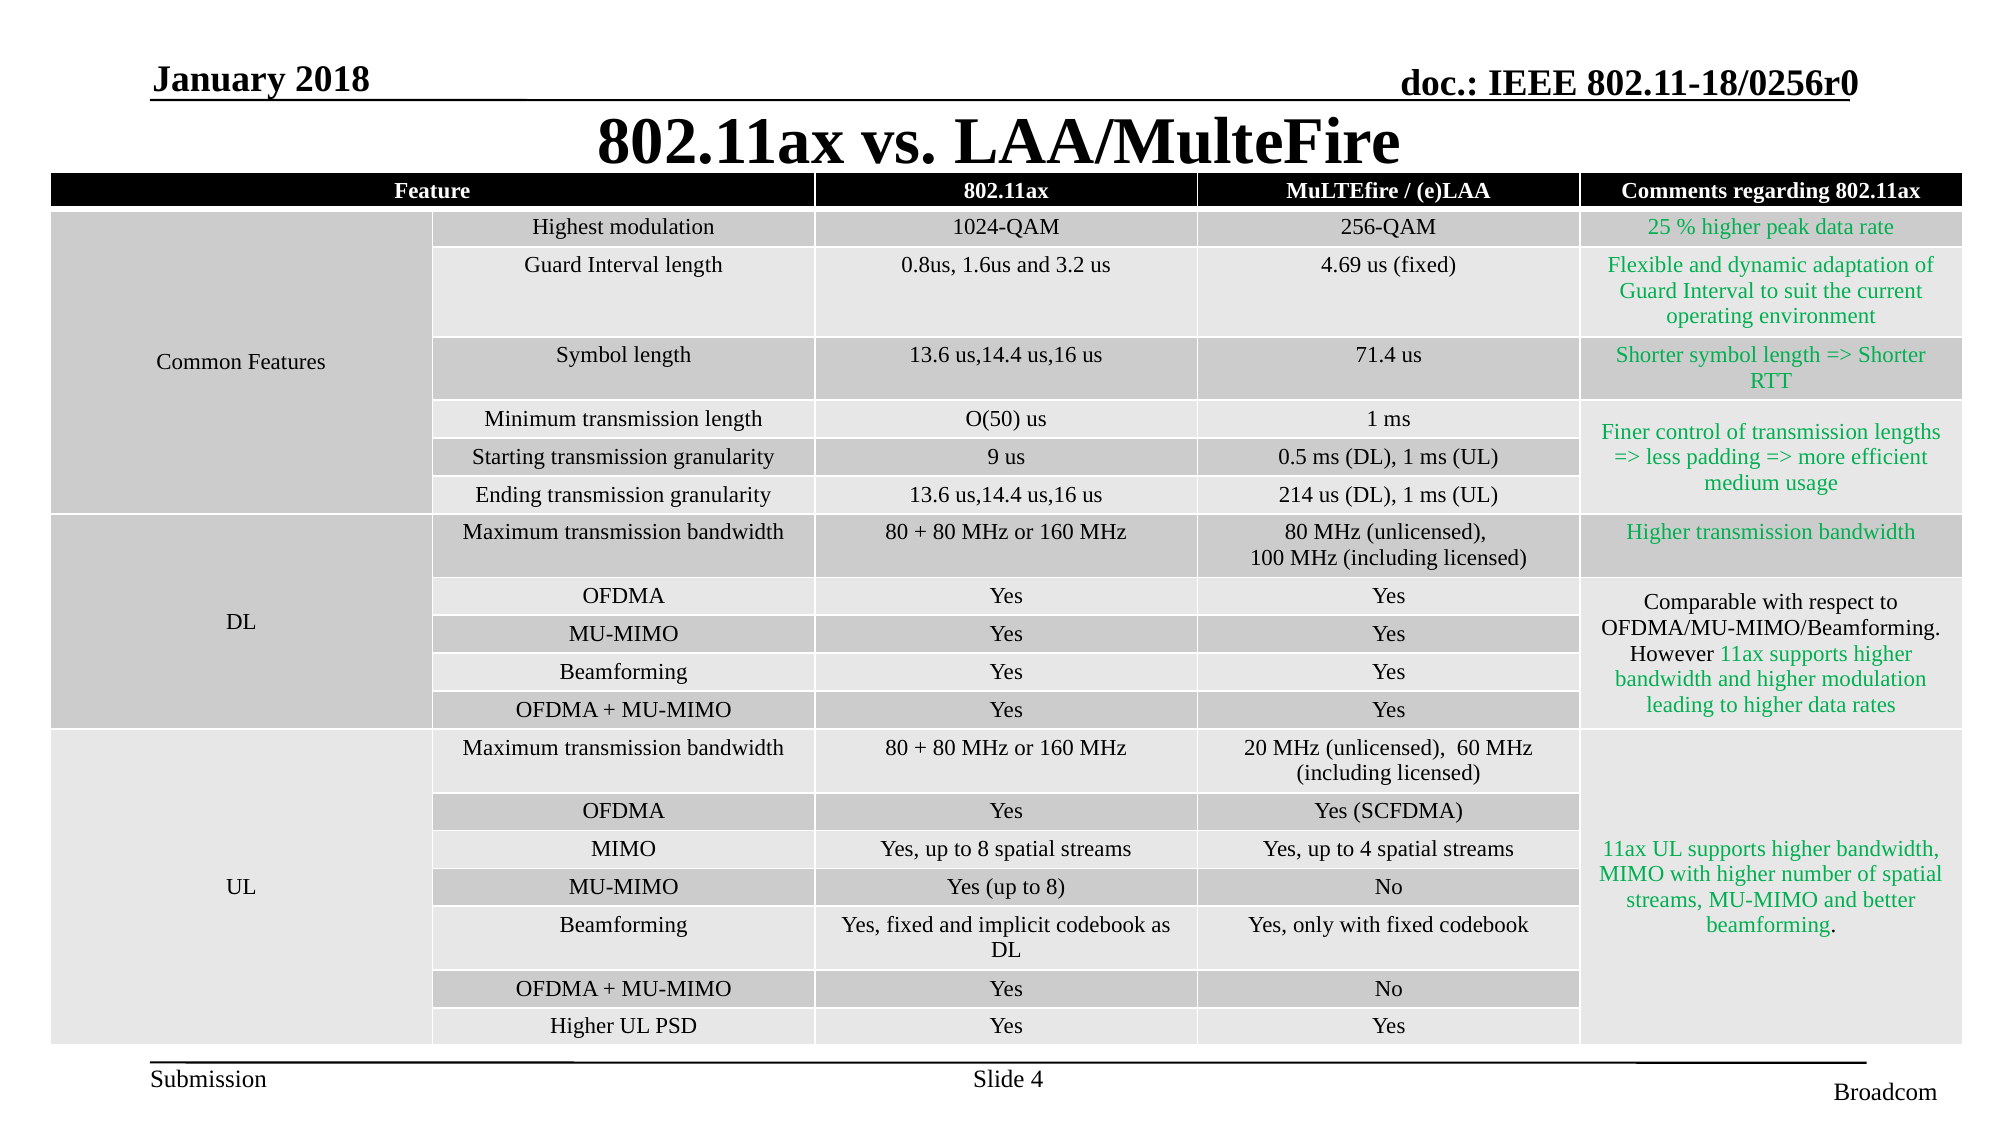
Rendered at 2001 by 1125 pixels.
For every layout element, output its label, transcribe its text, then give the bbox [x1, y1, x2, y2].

table_cell Yes, fixed and implicit codebook as DL [816, 907, 1197, 969]
table_cell O(50) us [816, 401, 1197, 437]
table_cell OFDMA + MU-MIMO [433, 692, 814, 728]
table_header 802.11ax [816, 173, 1197, 206]
table_cell Yes [1198, 654, 1579, 690]
table_header Feature [51, 173, 814, 206]
table_cell 25 % higher peak data rate [1581, 212, 1962, 246]
table_cell OFDMA [433, 578, 814, 614]
table_cell Yes, up to 8 spatial streams [816, 831, 1197, 868]
table_cell Beamforming [433, 907, 814, 969]
table_cell Yes, up to 4 spatial streams [1198, 831, 1579, 868]
table_cell 80 + 80 MHz or 160 MHz [816, 730, 1197, 792]
table_cell 1024-QAM [816, 212, 1197, 246]
table_cell Guard Interval length [433, 248, 814, 336]
table_cell Yes [816, 578, 1197, 614]
table_cell Minimum transmission length [433, 401, 814, 437]
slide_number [152, 54, 563, 100]
table_cell Ending transmission granularity [433, 477, 814, 513]
table_cell Maximum transmission bandwidth [433, 515, 814, 577]
table_cell MIMO [433, 831, 814, 868]
table_cell 256-QAM [1198, 212, 1579, 246]
table_cell 11ax UL supports higher bandwidth, MIMO with higher number of spatial streams, MU-MIMO and better beamforming. [1581, 730, 1962, 1044]
table_cell Finer control of transmission lengths => less padding => more efficient medium usage [1581, 401, 1962, 513]
table_cell Yes [816, 654, 1197, 690]
title 802.11ax vs. LAA/MulteFire [149, 49, 1850, 171]
table_cell Yes [816, 616, 1197, 652]
table_header Comments regarding 802.11ax [1581, 173, 1962, 206]
table_cell Common Features [51, 212, 432, 513]
table_cell 1 ms [1198, 401, 1579, 437]
table_cell 13.6 us,14.4 us,16 us [816, 477, 1197, 513]
table_cell Yes [816, 794, 1197, 830]
table_cell 0.8us, 1.6us and 3.2 us [816, 248, 1197, 336]
table_cell UL [51, 730, 432, 1044]
table_cell 20 MHz (unlicensed), 60 MHz (including licensed) [1198, 730, 1579, 792]
table_cell OFDMA [433, 794, 814, 830]
slide_number Slide 4 [950, 1061, 1067, 1123]
table_cell Yes (up to 8) [816, 869, 1197, 905]
table_cell Flexible and dynamic adaptation of Guard Interval to suit the current operating environment [1581, 248, 1962, 336]
table_cell 9 us [816, 439, 1197, 475]
table_cell Yes, only with fixed codebook [1198, 907, 1579, 969]
footer Broadcom [1199, 1074, 1938, 1101]
table_cell MU-MIMO [433, 869, 814, 905]
table_cell Symbol length [433, 338, 814, 399]
table_cell No [1198, 971, 1579, 1007]
table_cell Comparable with respect to OFDMA/MU-MIMO/Beamforming. However 11ax supports higher bandwidth and higher modulation leading to higher data rates [1581, 578, 1962, 728]
table_cell Higher UL PSD [433, 1009, 814, 1044]
table_cell Yes [1198, 578, 1579, 614]
table_cell Highest modulation [433, 212, 814, 246]
table_cell 214 us (DL), 1 ms (UL) [1198, 477, 1579, 513]
table_header MuLTEfire / (e)LAA [1198, 173, 1579, 206]
table_cell 80 MHz (unlicensed), 100 MHz (including licensed) [1198, 515, 1579, 577]
table_cell MU-MIMO [433, 616, 814, 652]
table_cell 0.5 ms (DL), 1 ms (UL) [1198, 439, 1579, 475]
table_cell Yes [816, 692, 1197, 728]
table_cell Yes [1198, 692, 1579, 728]
table_cell 13.6 us,14.4 us,16 us [816, 338, 1197, 399]
table_cell Starting transmission granularity [433, 439, 814, 475]
table_cell Beamforming [433, 654, 814, 690]
table_cell Yes [816, 1009, 1197, 1044]
table_cell Higher transmission bandwidth [1581, 515, 1962, 577]
table_cell DL [51, 515, 432, 728]
table_cell 80 + 80 MHz or 160 MHz [816, 515, 1197, 577]
table_cell No [1198, 869, 1579, 905]
table_cell OFDMA + MU-MIMO [433, 971, 814, 1007]
table_cell 71.4 us [1198, 338, 1579, 399]
table_cell Yes (SCFDMA) [1198, 794, 1579, 830]
table_cell Yes [1198, 1009, 1579, 1044]
table_cell Yes [816, 971, 1197, 1007]
table_cell Shorter symbol length => Shorter RTT [1581, 338, 1962, 399]
table_cell 4.69 us (fixed) [1198, 248, 1579, 336]
table_cell Yes [1198, 616, 1579, 652]
table_cell Maximum transmission bandwidth [433, 730, 814, 792]
